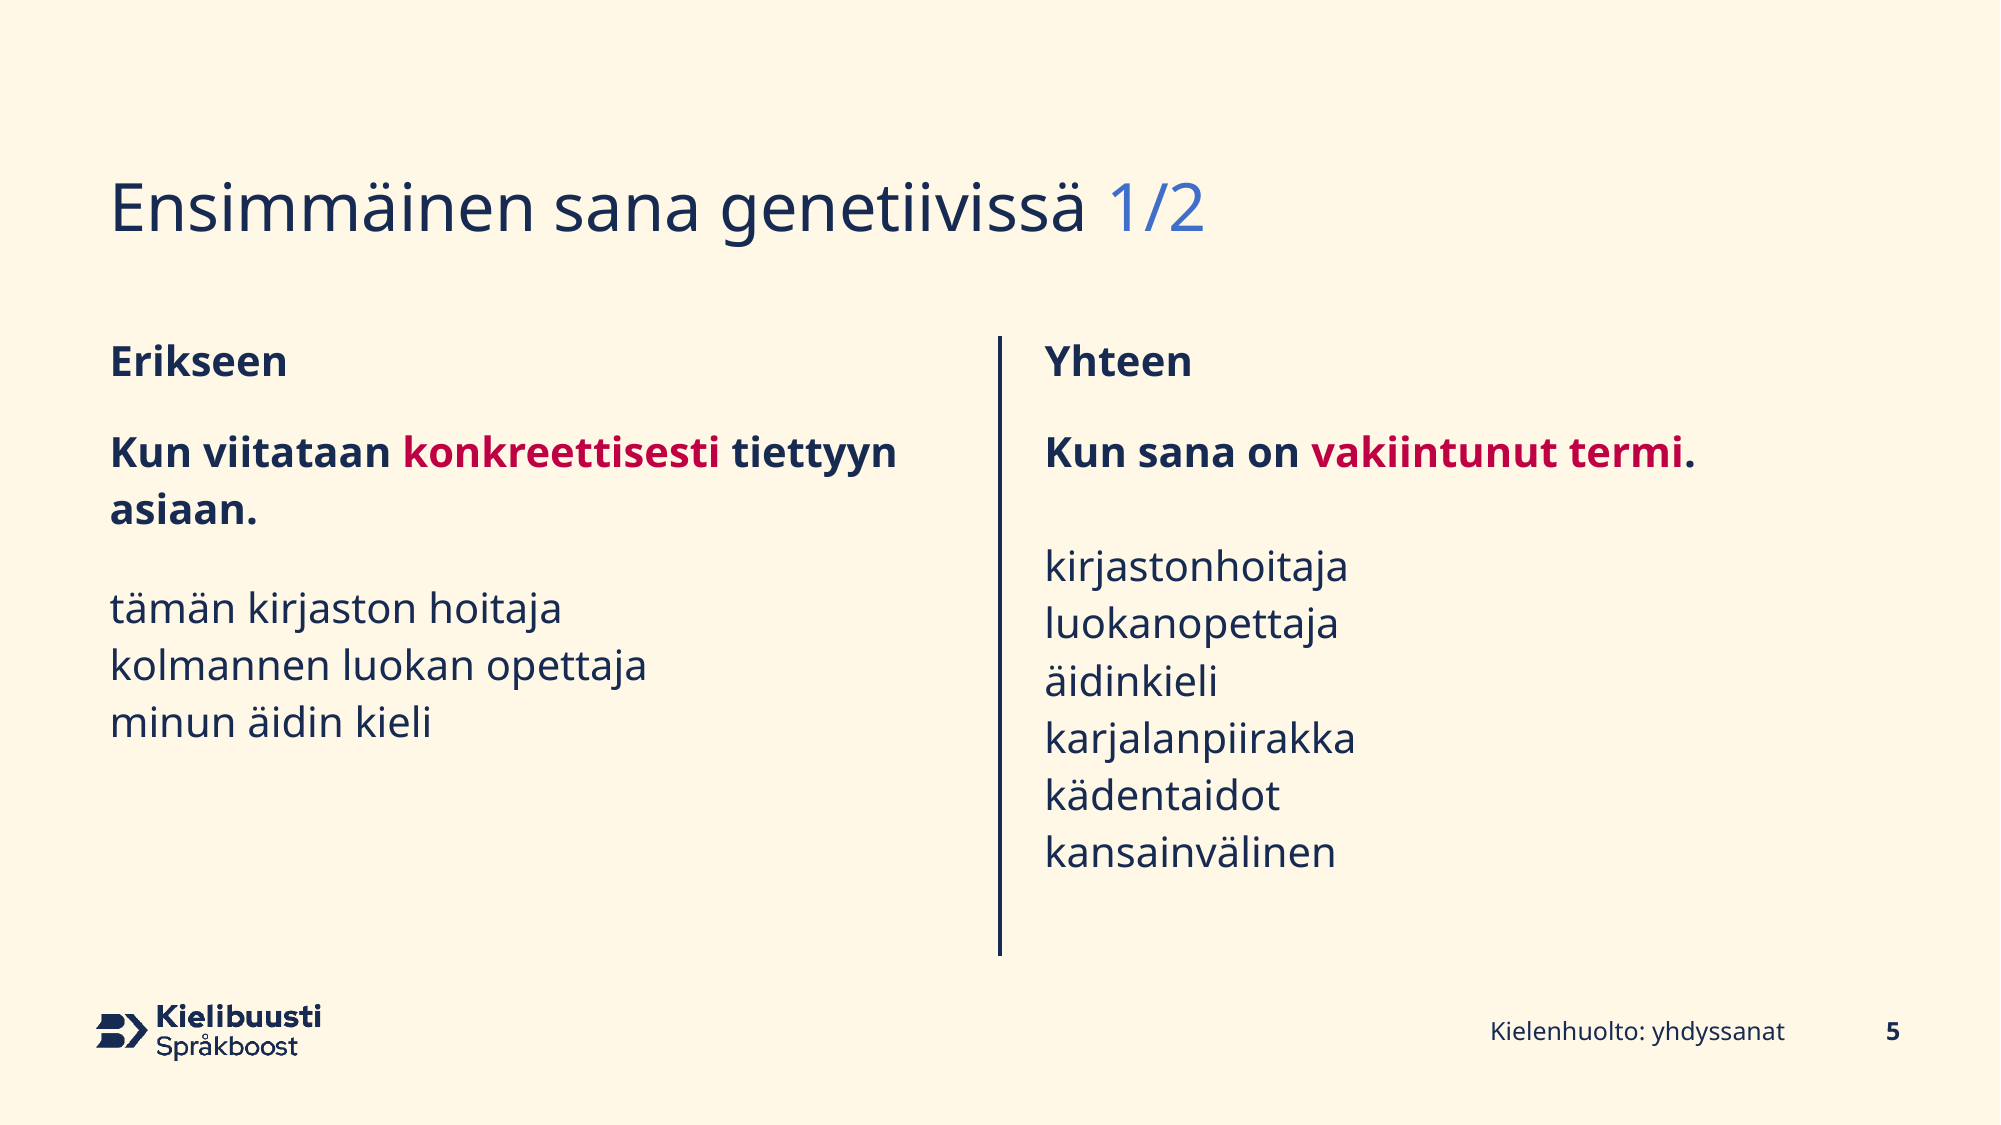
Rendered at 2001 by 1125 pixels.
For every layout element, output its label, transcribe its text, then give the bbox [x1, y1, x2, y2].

list Yhteen [1029, 265, 1916, 393]
picture [79, 987, 336, 1077]
list Kun sana on vakiintunut termi. kirjastonhoitaja luokanopettaja äidinkieli karjalanpiirakka kädentaidot kansainvälinen [1029, 411, 1916, 911]
title Ensimmäinen sana genetiivissä 1/2 [94, 90, 1916, 305]
slide_number 5 [1820, 1002, 1916, 1062]
footer Kielenhuolto: yhdyssanat [881, 988, 1801, 1077]
list Erikseen [94, 265, 971, 393]
list Kun viitataan konkreettisesti tiettyyn asiaan. tämän kirjaston hoitaja kolmannen luokan opettaja minun äidin kieli [94, 411, 971, 911]
